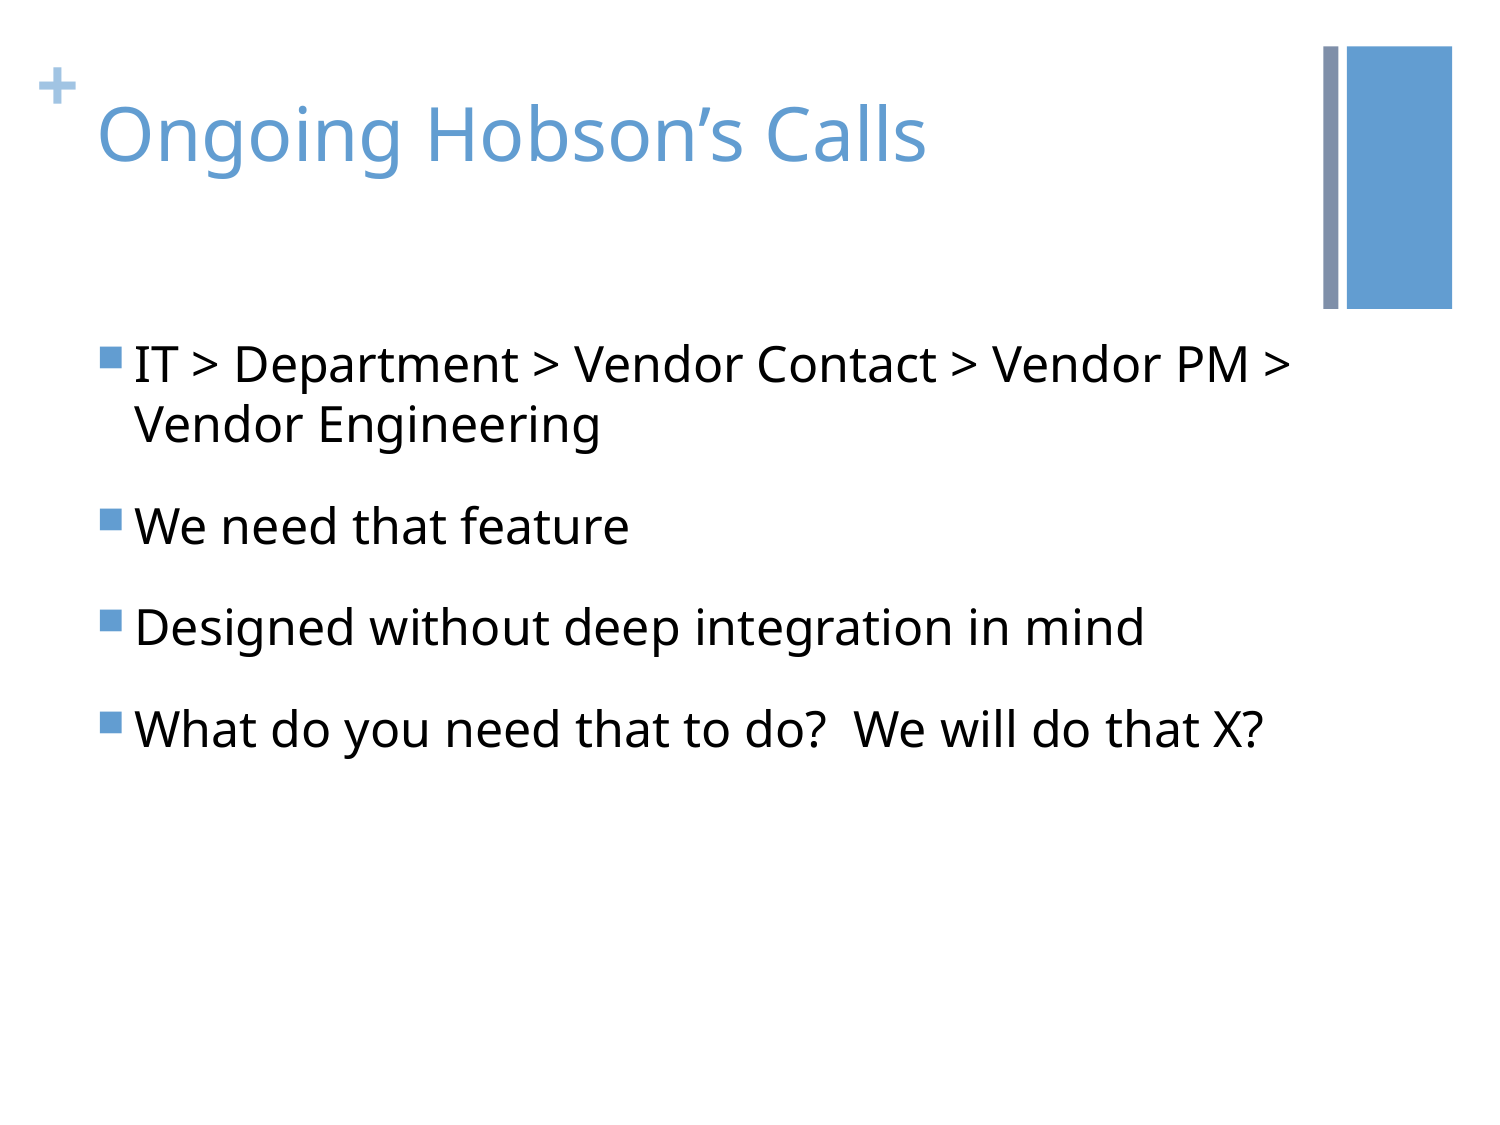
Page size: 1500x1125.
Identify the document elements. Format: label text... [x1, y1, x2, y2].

title Ongoing Hobson’s Calls [81, 79, 1322, 263]
list IT > Department > Vendor Contact > Vendor PM > Vendor Engineering We need that feature Designed without deep integration in mind What do you need that to do? We will do that X? [81, 324, 1322, 1005]
